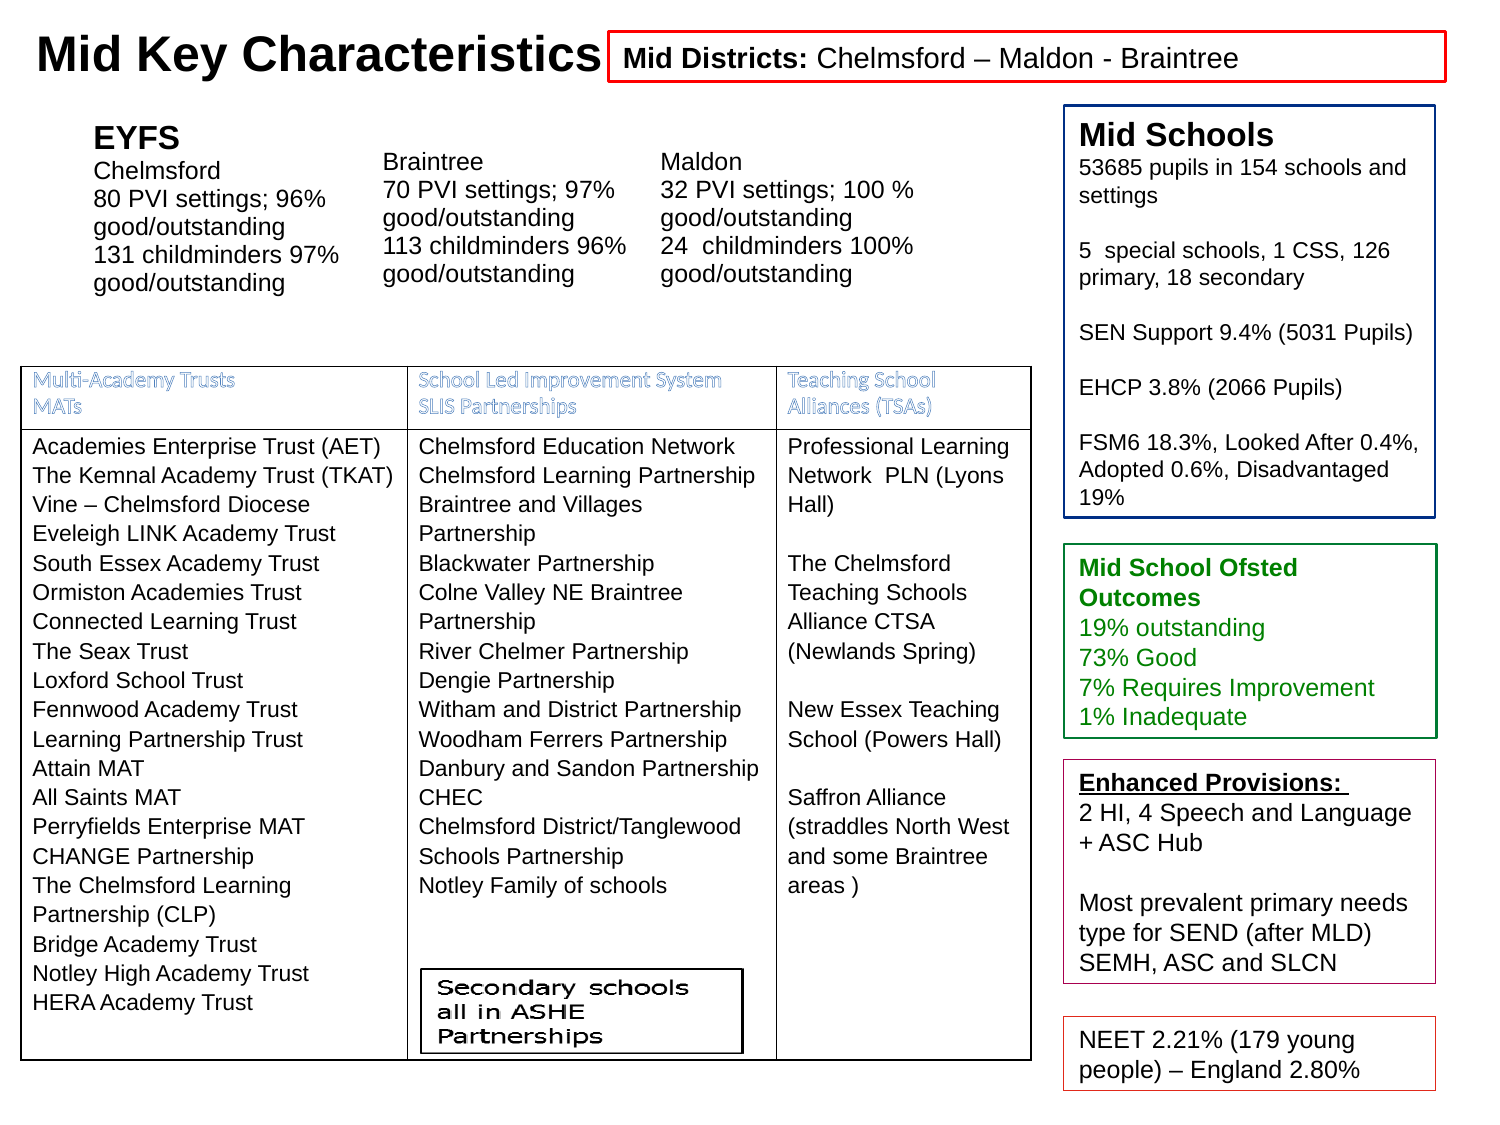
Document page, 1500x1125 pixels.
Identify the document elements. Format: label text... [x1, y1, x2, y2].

text_box Enhanced Provisions: 2 HI, 4 Speech and Language + ASC Hub Most prevalent primary needs type for SEND (after MLD) SEMH, ASC and SLCN [1063, 759, 1436, 984]
table_cell Chelmsford Education Network Chelmsford Learning Partnership Braintree and Villages Partnership Blackwater Partnership Colne Valley NE Braintree Partnership River Chelmer Partnership Dengie Partnership Witham and District Partnership Woodham Ferrers Partnership Danbury and Sandon Partnership CHEC Chelmsford District/Tanglewood Schools Partnership Notley Family of schools [408, 430, 776, 1059]
table_cell Academies Enterprise Trust (AET) The Kemnal Academy Trust (TKAT) Vine – Chelmsford Diocese Eveleigh LINK Academy Trust South Essex Academy Trust Ormiston Academies Trust Connected Learning Trust The Seax Trust Loxford School Trust Fennwood Academy Trust Learning Partnership Trust Attain MAT All Saints MAT Perryfields Enterprise MAT CHANGE Partnership The Chelmsford Learning Partnership (CLP) Bridge Academy Trust Notley High Academy Trust HERA Academy Trust [22, 430, 407, 1059]
text_box Mid School Ofsted Outcomes 19% outstanding 73% Good 7% Requires Improvement 1% Inadequate [1064, 543, 1437, 739]
table_header Braintree 70 PVI settings; 97% good/outstanding 113 childminders 96% good/outstanding [368, 113, 644, 349]
picture [418, 968, 744, 1059]
table_header Maldon 32 PVI settings; 100 % good/outstanding 24 childminders 100% good/outstanding [646, 113, 1022, 349]
table_header EYFS Chelmsford 80 PVI settings; 96% good/outstanding 131 childminders 97% good/outstanding [79, 113, 367, 349]
table_header School Led Improvement System SLIS Partnerships [408, 367, 776, 429]
text_box Mid Districts: Chelmsford – Maldon - Braintree [608, 31, 1446, 82]
table_cell Professional Learning Network PLN (Lyons Hall) The Chelmsford Teaching Schools Alliance CTSA (Newlands Spring) New Essex Teaching School (Powers Hall) Saffron Alliance (straddles North West and some Braintree areas ) [777, 430, 1030, 1059]
table_header Teaching School Alliances (TSAs) [777, 367, 1030, 429]
text_box Mid Key Characteristics [21, 13, 680, 77]
text_box NEET 2.21% (179 young people) – England 2.80% [1063, 1016, 1436, 1091]
text_box Mid Schools 53685 pupils in 154 schools and settings 5 special schools, 1 CSS, 126 primary, 18 secondary SEN Support 9.4% (5031 Pupils) EHCP 3.8% (2066 Pupils) FSM6 18.3%, Looked After 0.4%, Adopted 0.6%, Disadvantaged 19% [1064, 105, 1436, 518]
table_header Multi-Academy Trusts MATs [22, 367, 407, 429]
